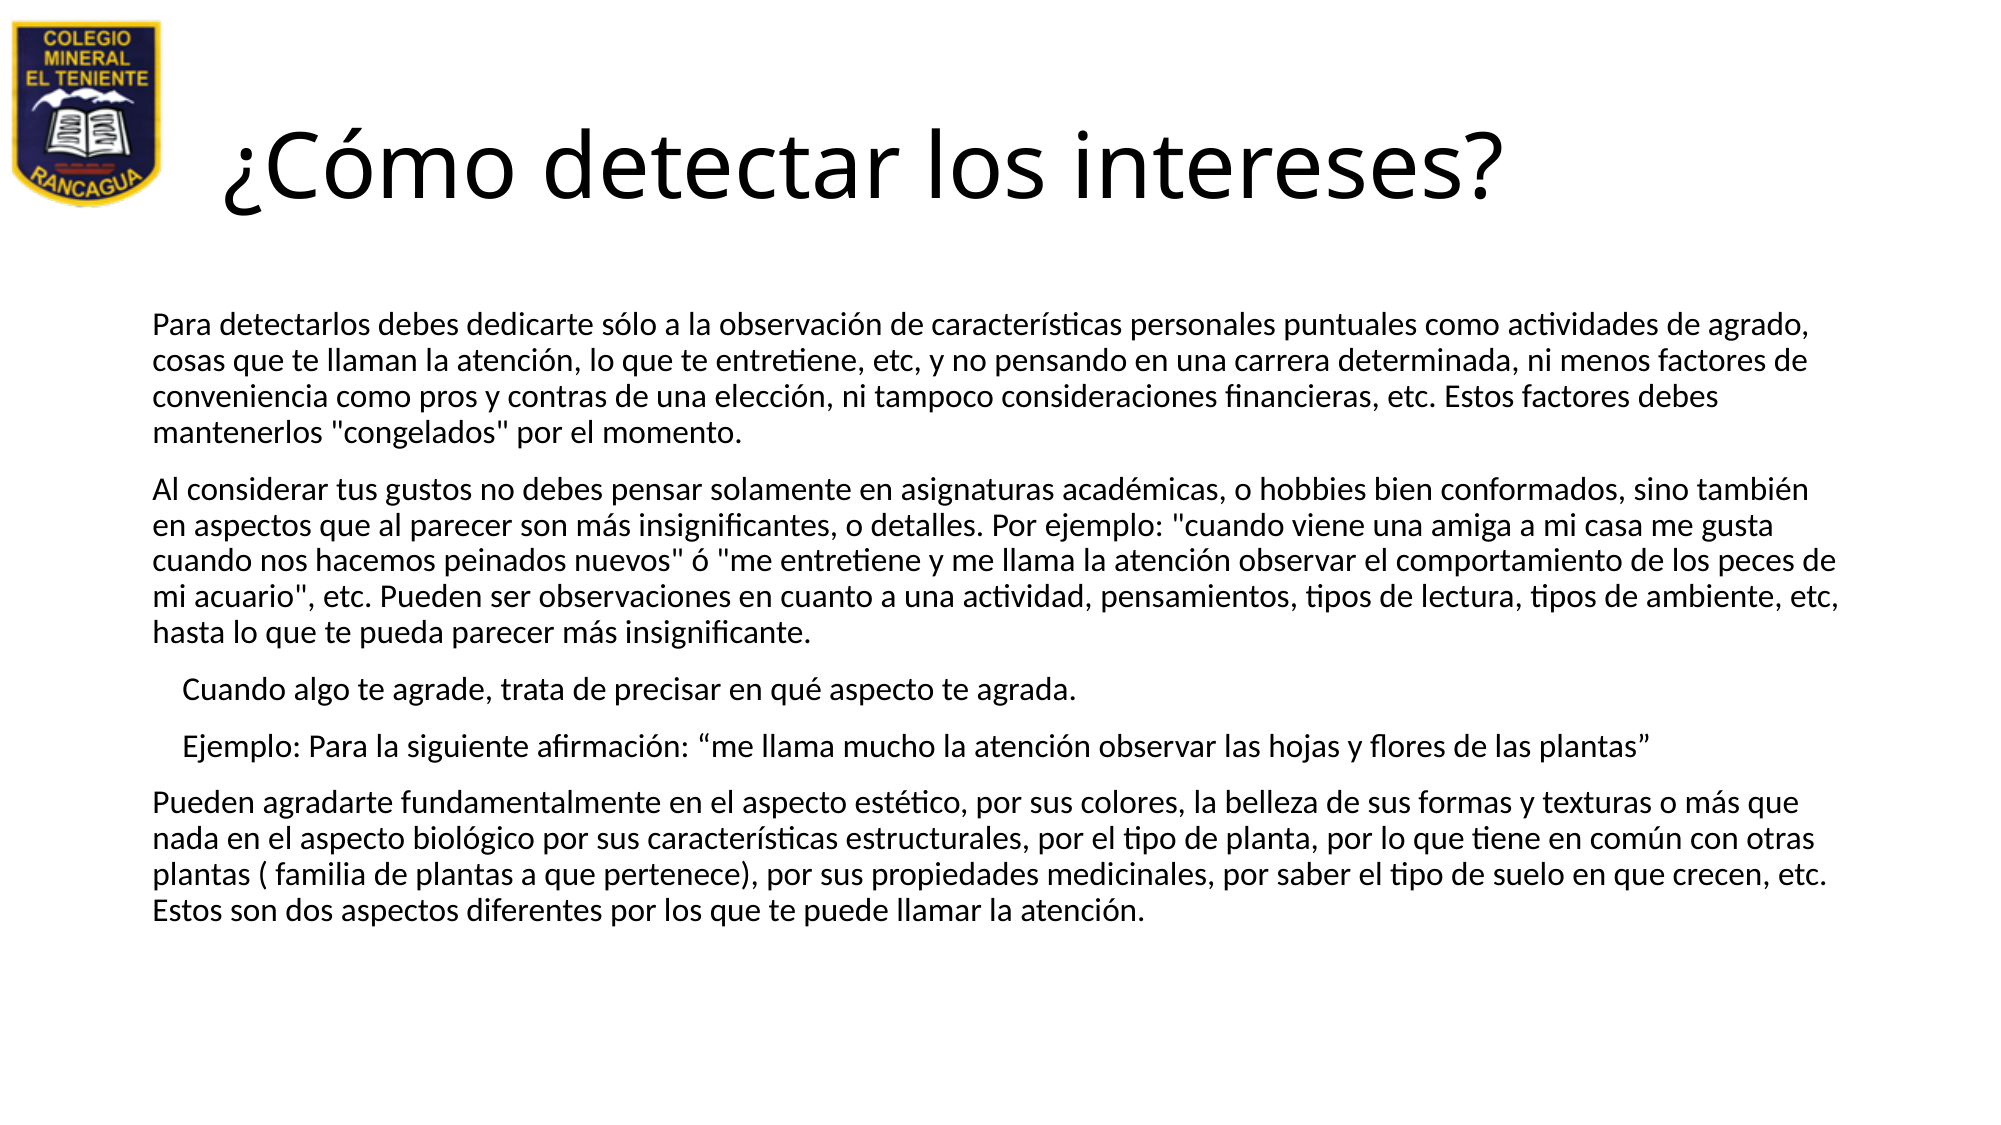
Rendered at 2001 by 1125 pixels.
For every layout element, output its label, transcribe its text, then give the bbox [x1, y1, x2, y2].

title ¿Cómo detectar los intereses? [137, 59, 1863, 278]
picture [6, 11, 169, 212]
list Para detectarlos debes dedicarte sólo a la observación de características personales puntuales como actividades de agrado, cosas que te llaman la atención, lo que te entretiene, etc, y no pensando en una carrera determinada, ni menos factores de conveniencia como pros y contras de una elección, ni tampoco consideraciones financieras, etc. Estos factores debes mantenerlos "congelados" por el momento. Al considerar tus gustos no debes pensar solamente en asignaturas académicas, o hobbies bien conformados, sino también en aspectos que al parecer son más insignificantes, o detalles. Por ejemplo: "cuando viene una amiga a mi casa me gusta cuando nos hacemos peinados nuevos" ó "me entretiene y me llama la atención observar el comportamiento de los peces de mi acuario", etc. Pueden ser observaciones en cuanto a una actividad, pensamientos, tipos de lectura, tipos de ambiente, etc, hasta lo que te pueda parecer más insignificante. Cuando algo te agrade, trata de precisar en qué aspecto te agrada. Ejemplo: Para la siguiente afirmación: “me llama mucho la atención observar las hojas y flores de las plantas” Pueden agradarte fundamentalmente en el aspecto estético, por sus colores, la belleza de sus formas y texturas o más que nada en el aspecto biológico por sus características estructurales, por el tipo de planta, por lo que tiene en común con otras plantas ( familia de plantas a que pertenece), por sus propiedades medicinales, por saber el tipo de suelo en que crecen, etc. Estos son dos aspectos diferentes por los que te puede llamar la atención. [137, 299, 1863, 1014]
